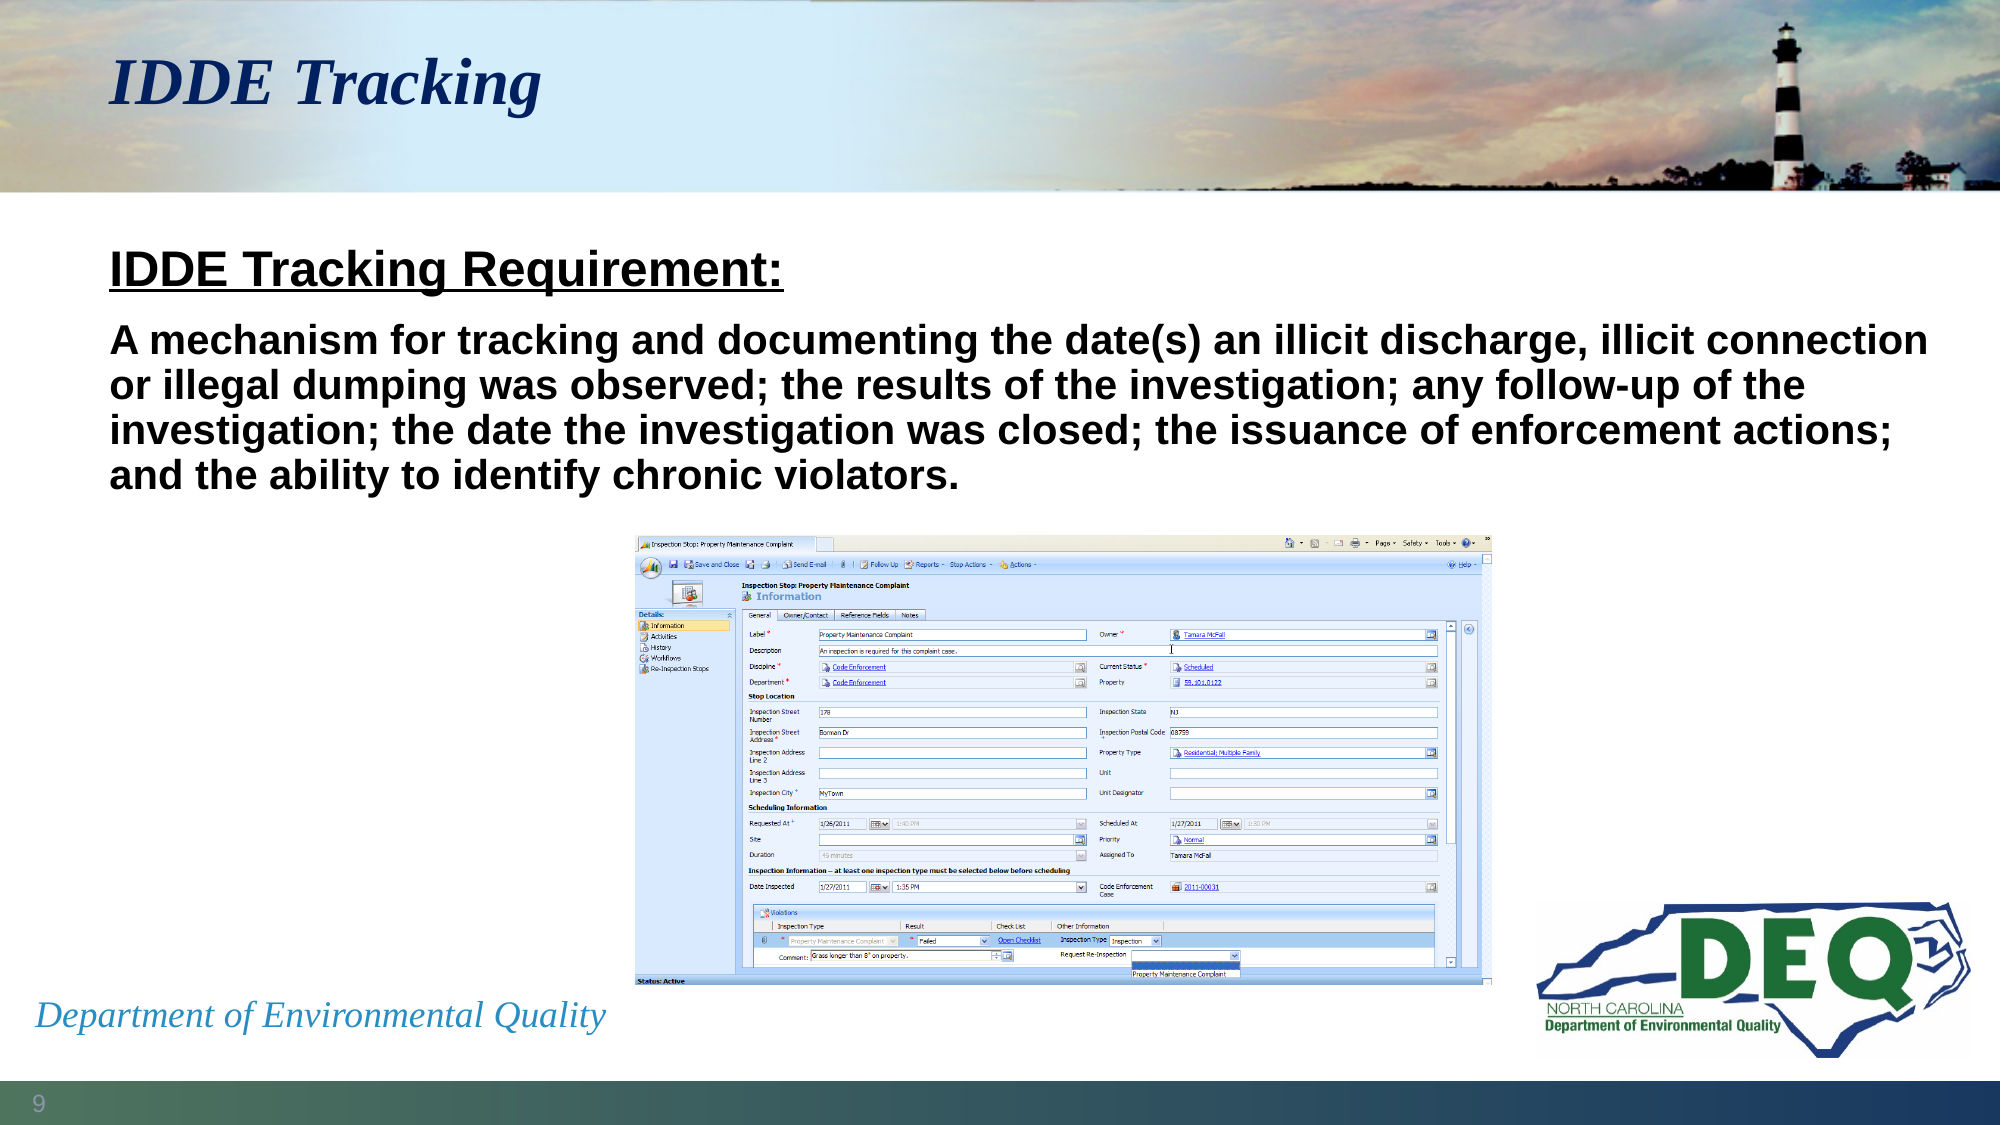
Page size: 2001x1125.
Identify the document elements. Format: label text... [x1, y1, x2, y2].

title IDDE Tracking [94, 37, 1499, 129]
picture [635, 535, 1492, 985]
picture [0, 0, 2000, 219]
slide_number 9 [17, 1091, 468, 1114]
list IDDE Tracking Requirement: A mechanism for tracking and documenting the date(s) an illicit discharge, illicit connection or illegal dumping was observed; the results of the investigation; any follow-up of the investigation; the date the investigation was closed; the issuance of enforcement actions; and the ability to identify chronic violators. [94, 235, 1946, 597]
picture [1536, 902, 1971, 1058]
text_box Department of Environmental Quality [20, 984, 636, 1046]
